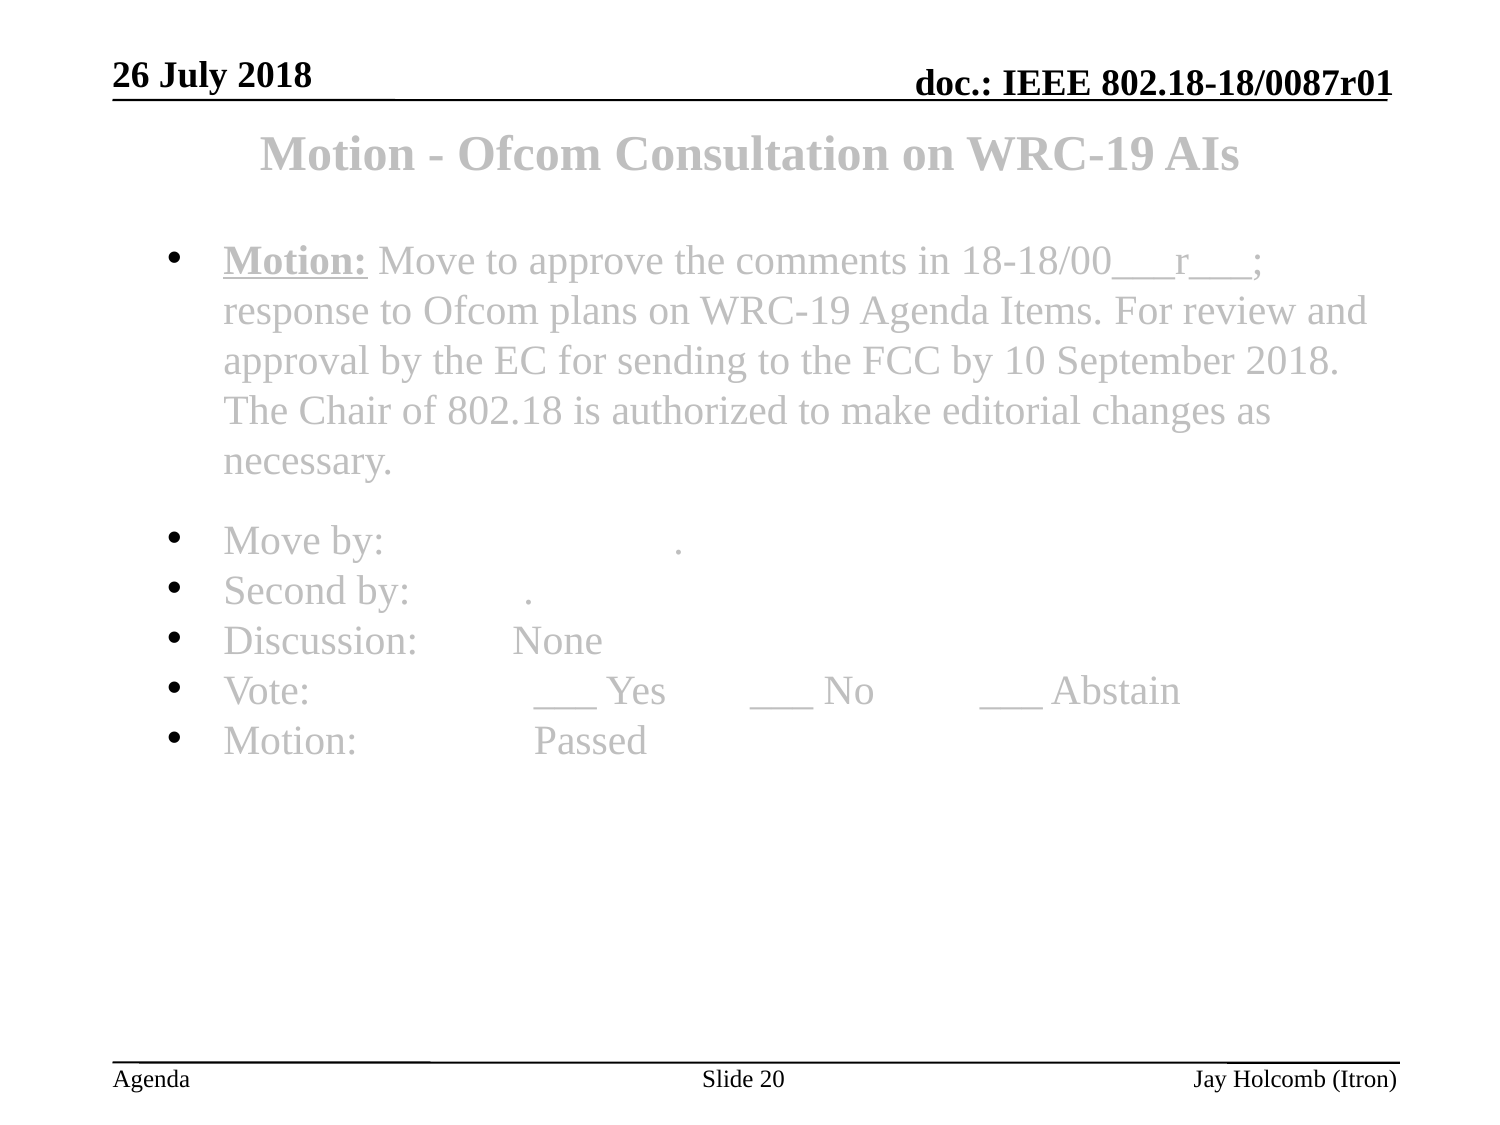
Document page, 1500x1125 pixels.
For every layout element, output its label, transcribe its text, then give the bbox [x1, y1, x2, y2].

slide_number Slide 20 [687, 1061, 800, 1123]
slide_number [111, 49, 476, 95]
text_box Motion: Move to approve the comments in 18-18/00___r___; response to Ofcom plans on WRC-19 Agenda Items. For review and approval by the EC for sending to the FCC by 10 September 2018. The Chair of 802.18 is authorized to make editorial changes as necessary. Move by: . Second by: . Discussion: None Vote: ___ Yes ___ No ___ Abstain Motion: Passed [152, 288, 1388, 770]
footer Jay Holcomb (Itron) [874, 1061, 1398, 1093]
text_box Motion - Ofcom Consultation on WRC-19 AIs [112, 112, 1388, 288]
